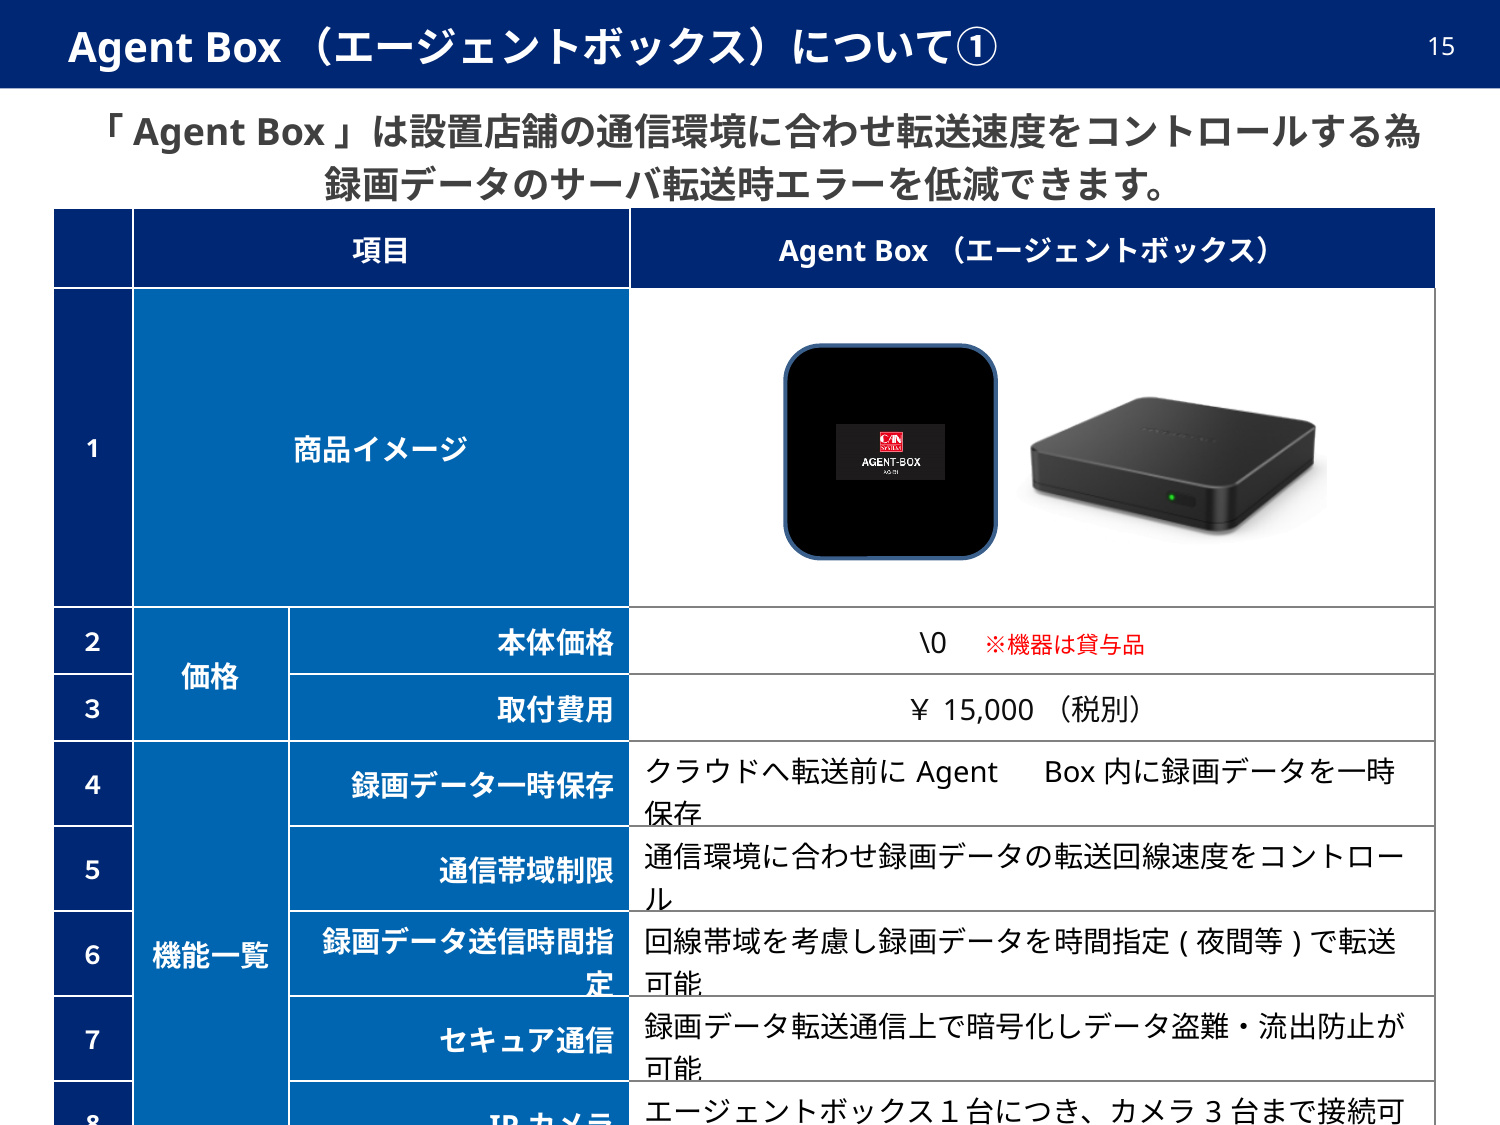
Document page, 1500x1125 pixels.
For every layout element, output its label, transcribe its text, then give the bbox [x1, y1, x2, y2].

table_cell 1 [54, 289, 132, 606]
table_cell 価格 [134, 608, 288, 740]
table_cell 回線帯域を考慮し録画データを時間指定(夜間等)で転送可能 [631, 912, 1434, 995]
table_header Agent Box（エージェントボックス） [631, 208, 1435, 288]
text_box 「Agent Box」は設置店舗の通信環境に合わせ転送速度をコントロールする為 録画データのサーバ転送時エラーを低減できます。 [71, 100, 1437, 214]
table_cell 商品イメージ [134, 289, 629, 606]
table_cell セキュア通信 [290, 997, 629, 1068]
table_cell ３ [54, 675, 132, 740]
table_cell 通信帯域制限 [290, 827, 629, 910]
table_cell ７ [54, 997, 132, 1080]
table_cell 機能一覧 [134, 742, 288, 1068]
table_cell ￥15,000（税別） [631, 675, 1434, 740]
table_cell 取付費用 [290, 675, 629, 740]
table_header 項目 [134, 209, 629, 287]
table_cell 本体価格 [290, 608, 629, 673]
table_cell \0 ※機器は貸与品 [631, 608, 1434, 673]
table_cell 録画データ一時保存 [290, 742, 629, 825]
table_cell 録画データ転送通信上で暗号化しデータ盗難・流出防止が可能 [631, 997, 1434, 1080]
table_cell ５ [54, 827, 132, 910]
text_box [785, 345, 1328, 559]
table_cell [631, 288, 1434, 606]
slide_number 14 [1364, 17, 1471, 78]
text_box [82, 1070, 1412, 1114]
table_cell エージェントボックス１台につき、カメラ3台まで接続可能（※） [631, 1082, 1434, 1125]
table_cell 8 [54, 1082, 132, 1125]
table_cell 通信環境に合わせ録画データの転送回線速度をコントロール [631, 827, 1434, 910]
table_header [54, 209, 132, 287]
table_cell クラウドへ転送前にAgent Box内に録画データを一時保存 [631, 742, 1434, 825]
table_cell ６ [54, 912, 132, 995]
table_cell ４ [54, 742, 132, 825]
table_cell 録画データ送信時間指定 [290, 912, 629, 995]
title Agent Box（エージェントボックス）について① [53, 11, 1235, 82]
table_cell ２ [54, 608, 132, 673]
